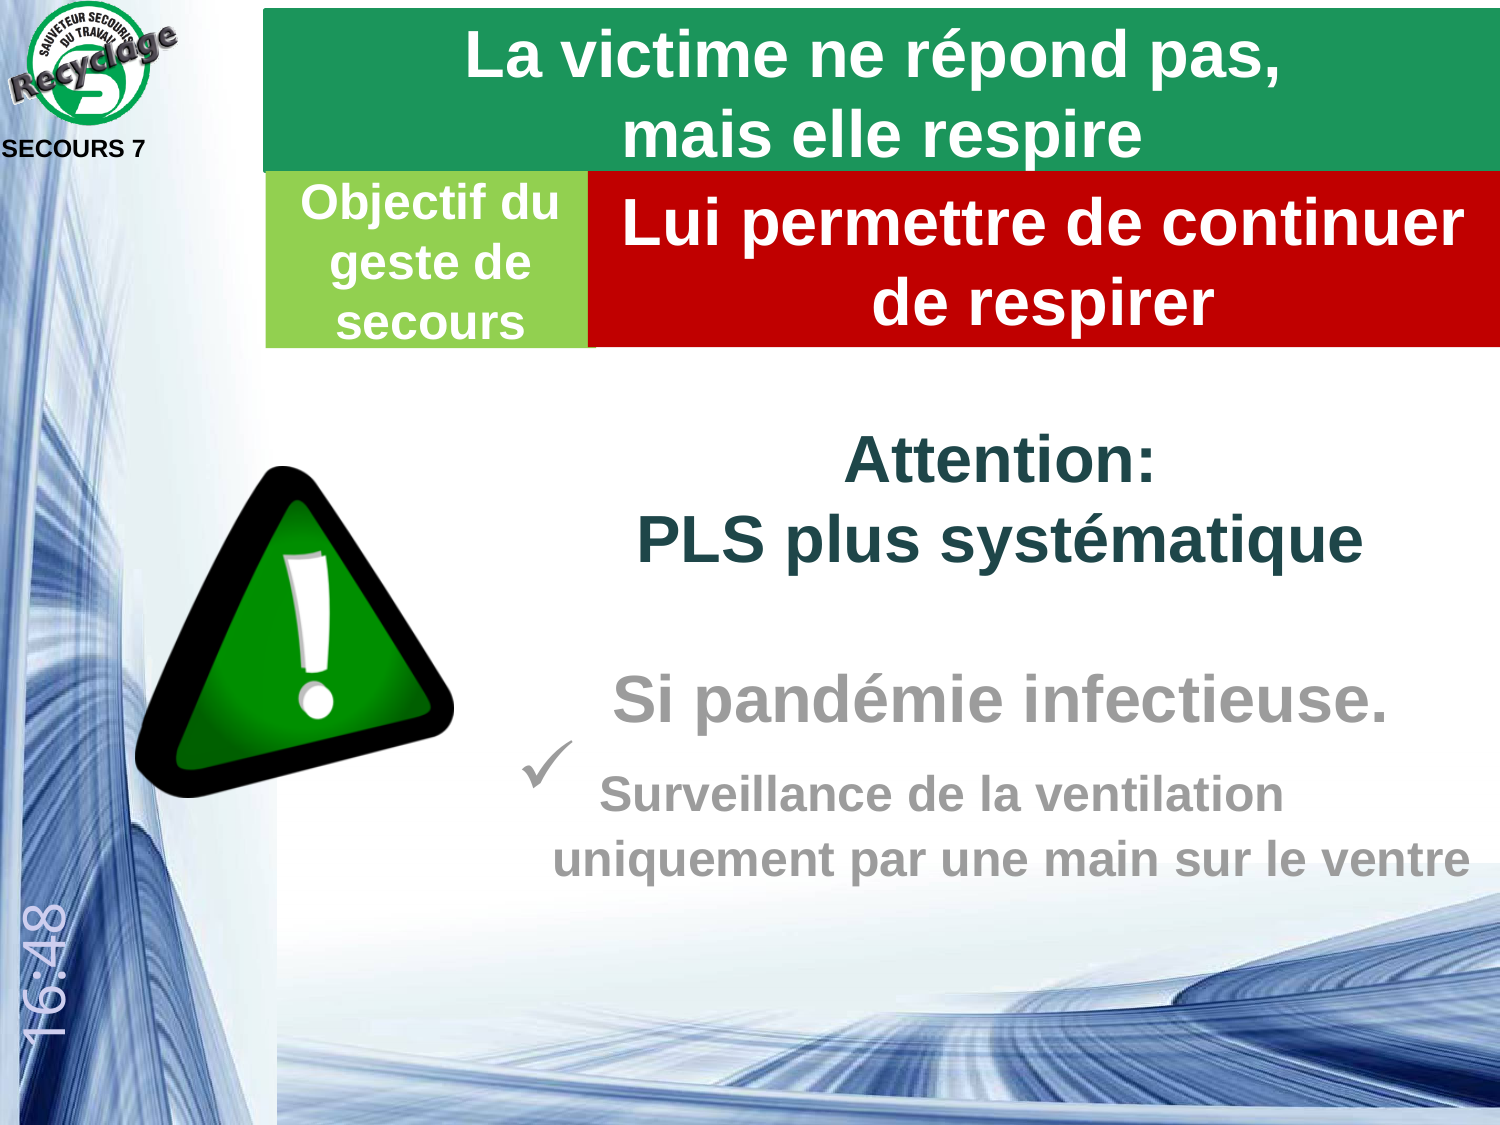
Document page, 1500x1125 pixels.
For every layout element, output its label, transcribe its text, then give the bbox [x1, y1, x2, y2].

text_box La victime ne répond pas, mais elle respire [263, 8, 1500, 173]
picture [0, 0, 1500, 1125]
text_box Attention: PLS plus systématique Si pandémie infectieuse. Surveillance de la ventilation uniquement par une main sur le ventre [501, 408, 1500, 894]
text_box SECOURS 7 [0, 125, 166, 171]
text_box Objectif du geste de secours [265, 171, 597, 349]
text_box Lui permettre de continuer de respirer [587, 171, 1500, 348]
